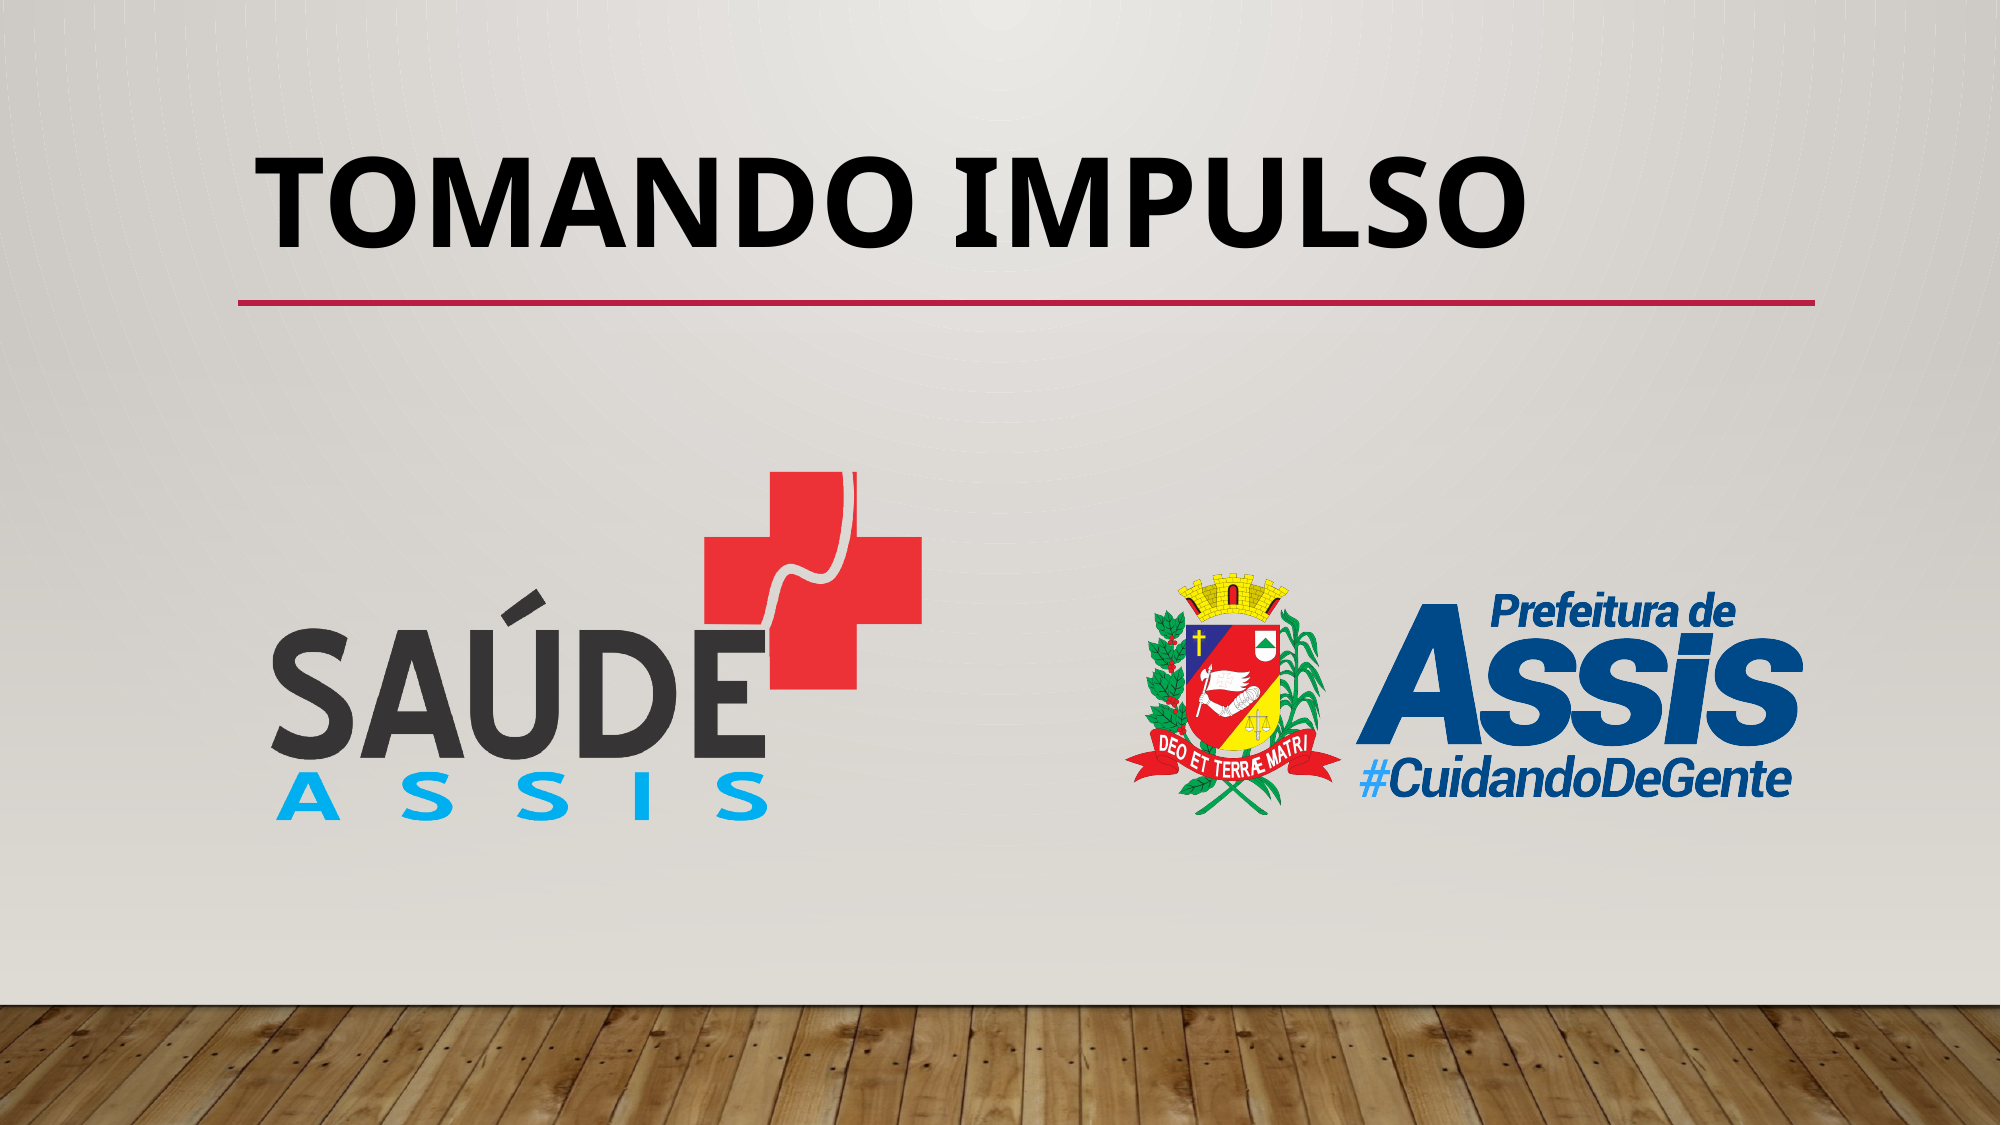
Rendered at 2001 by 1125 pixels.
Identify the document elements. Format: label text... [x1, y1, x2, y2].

picture [1114, 443, 1814, 943]
title Tomando impulso [238, 131, 1814, 305]
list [270, 471, 922, 822]
picture [0, 1005, 2000, 1125]
